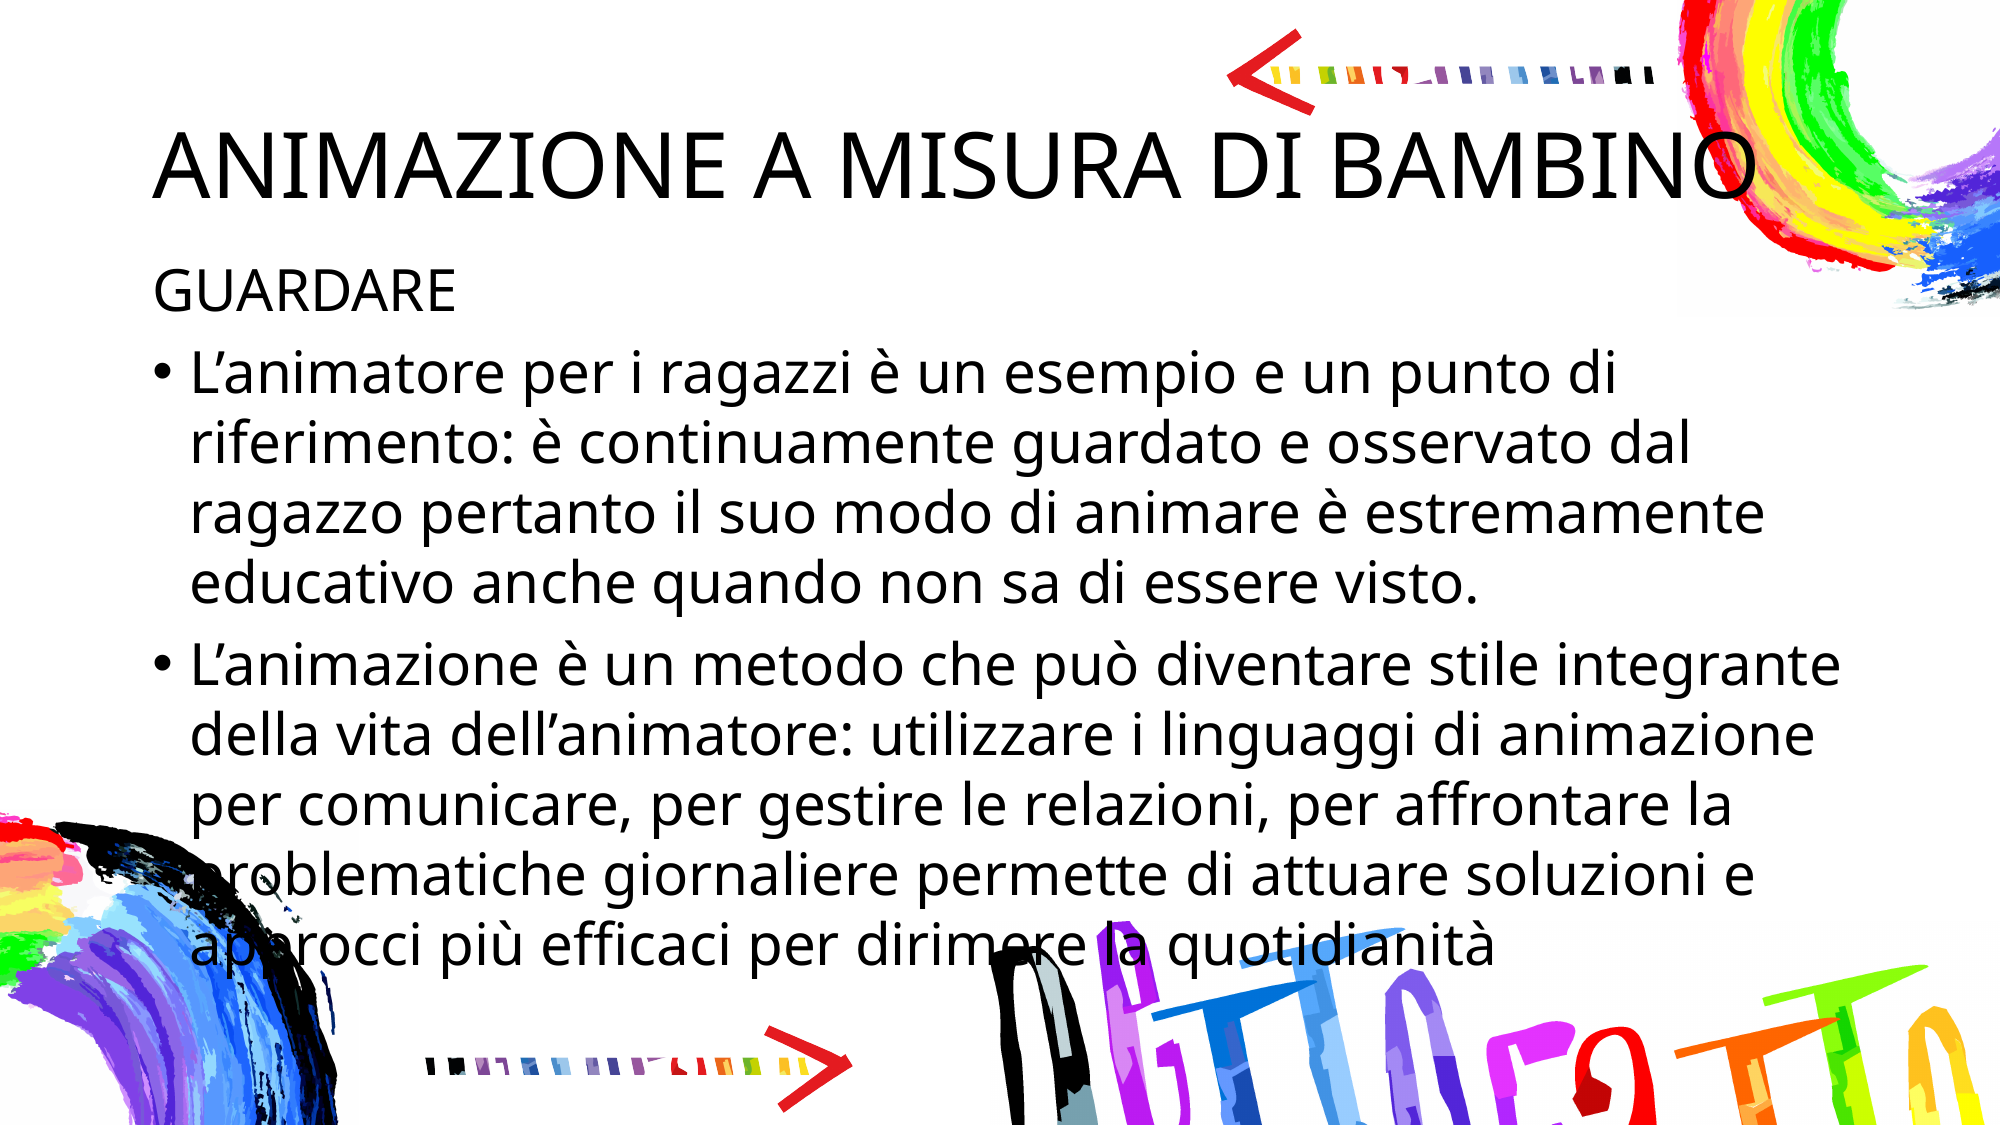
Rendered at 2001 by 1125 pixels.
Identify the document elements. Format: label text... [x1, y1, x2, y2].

title ANIMAZIONE A MISURA DI BAMBINO [137, 59, 1863, 245]
picture [990, 921, 2000, 1125]
picture [1677, 0, 2000, 317]
list GUARDARE L’animatore per i ragazzi è un esempio e un punto di riferimento: è continuamente guardato e osservato dal ragazzo pertanto il suo modo di animare è estremamente educativo anche quando non sa di essere visto. L’animazione è un metodo che può diventare stile integrante della vita dell’animatore: utilizzare i linguaggi di animazione per comunicare, per gestire le relazioni, per affrontare la problematiche giornaliere permette di attuare soluzioni e approcci più efficaci per dirimere la quotidianità [137, 245, 1863, 959]
picture [0, 809, 359, 1125]
picture [1227, 29, 1653, 59]
picture [425, 1025, 853, 1113]
